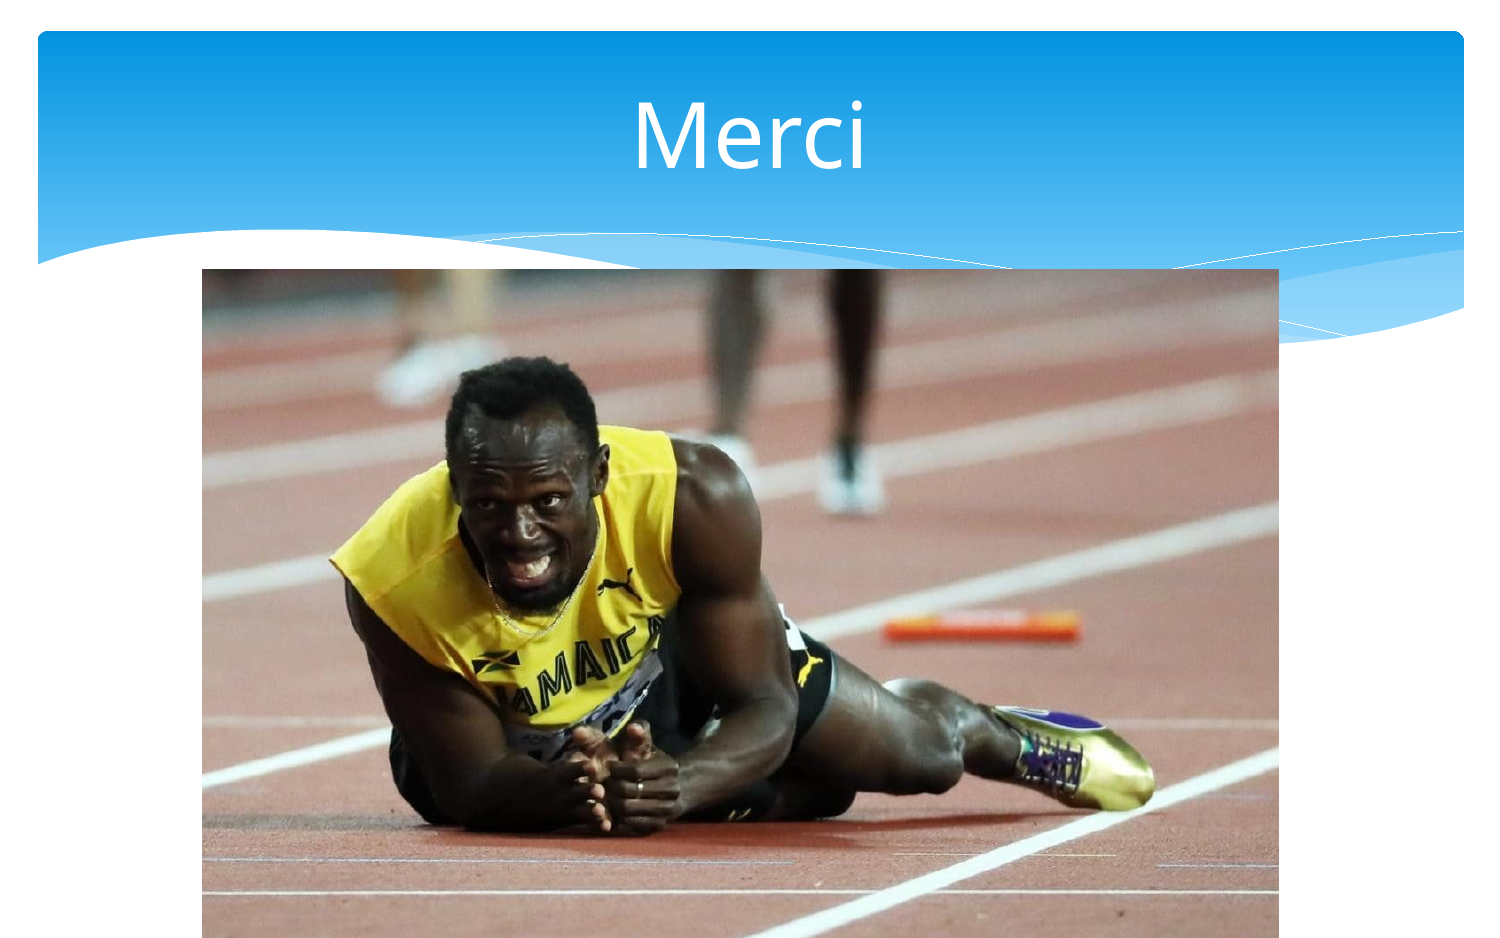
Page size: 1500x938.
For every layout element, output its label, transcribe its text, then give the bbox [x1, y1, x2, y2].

picture [202, 269, 1279, 938]
title Merci [75, 46, 1425, 218]
